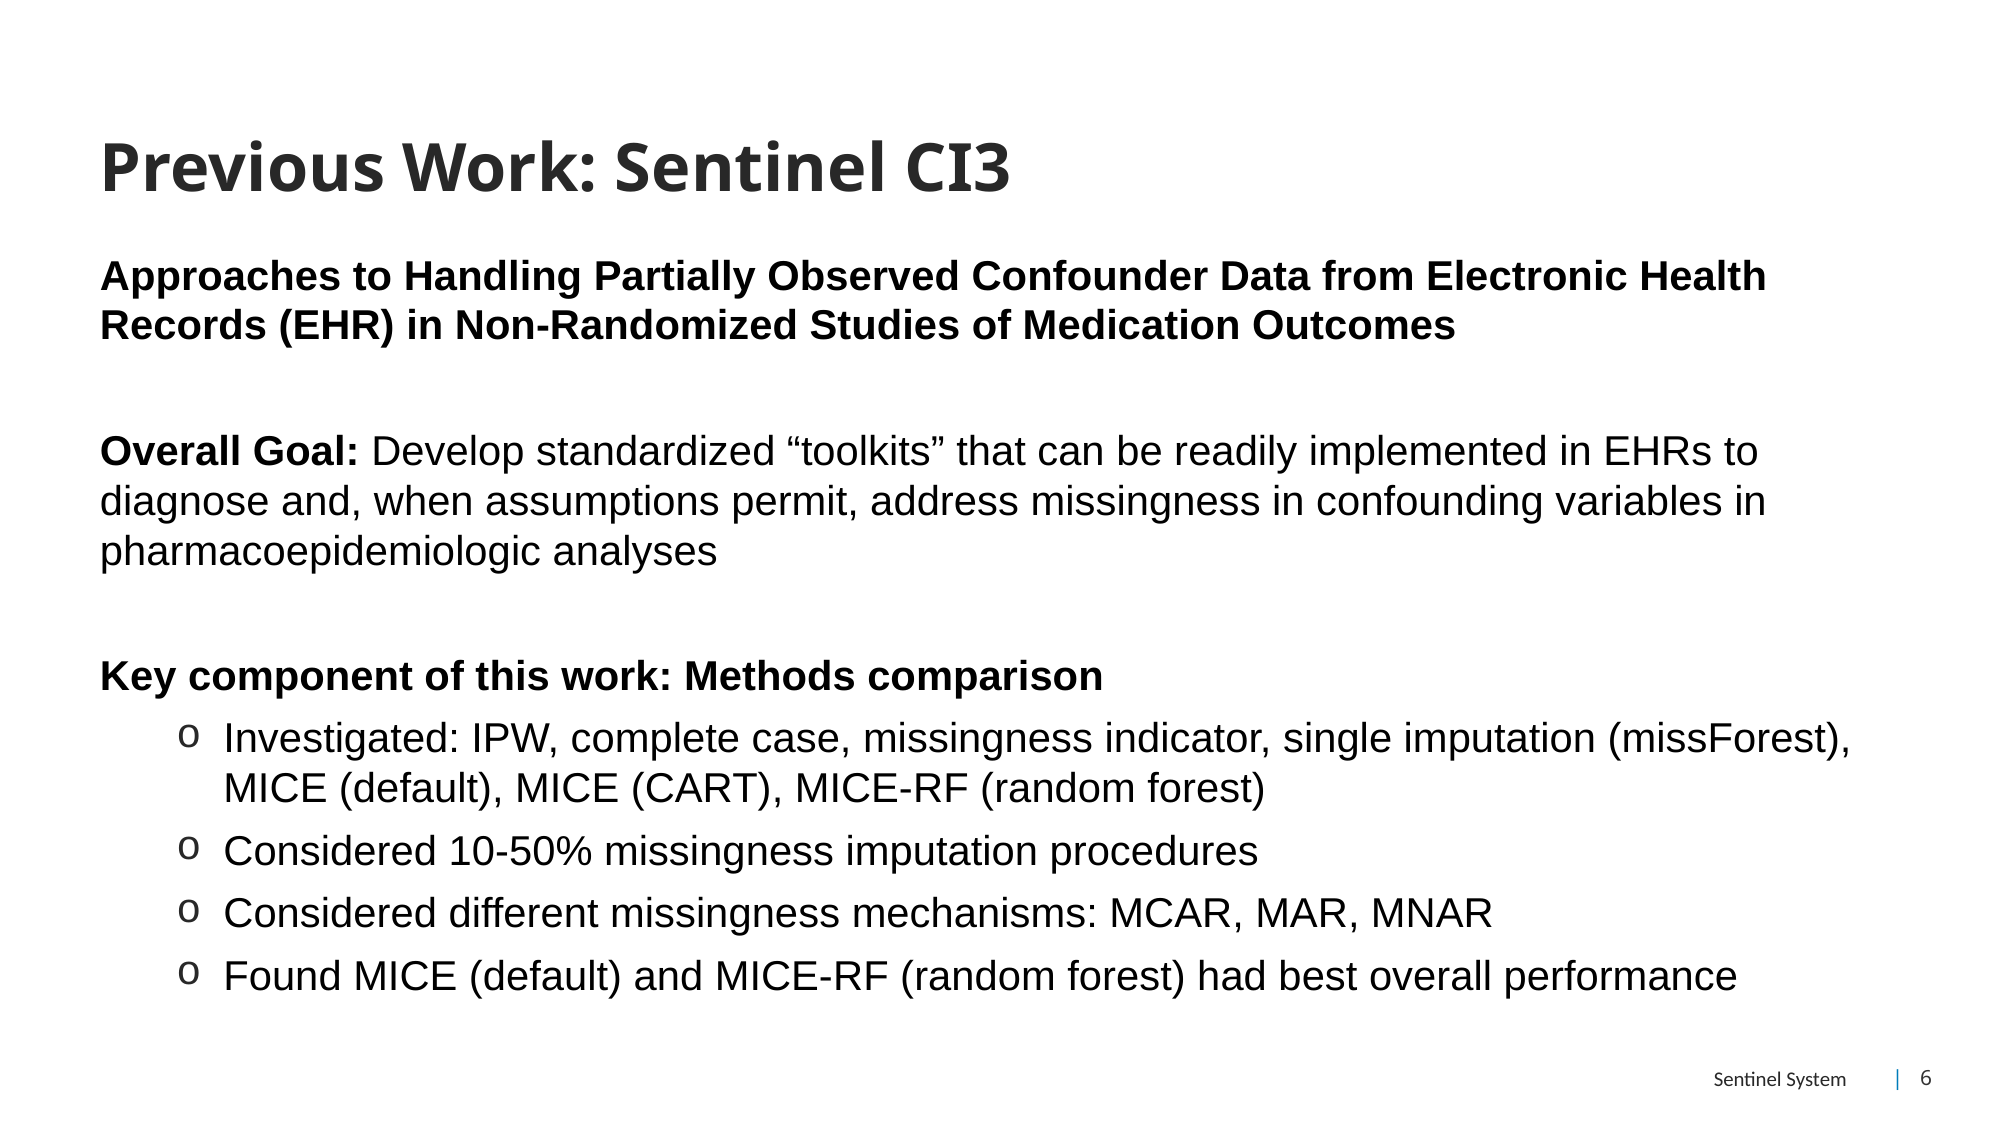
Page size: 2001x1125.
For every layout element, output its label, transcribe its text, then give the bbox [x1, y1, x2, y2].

title Previous Work: Sentinel CI3 [99, 99, 1932, 205]
list Approaches to Handling Partially Observed Confounder Data from Electronic Health Records (EHR) in Non-Randomized Studies of Medication Outcomes Overall Goal: Develop standardized “toolkits” that can be readily implemented in EHRs to diagnose and, when assumptions permit, address missingness in confounding variables in pharmacoepidemiologic analyses Key component of this work: Methods comparison Investigated: IPW, complete case, missingness indicator, single imputation (missForest), MICE (default), MICE (CART), MICE-RF (random forest) Considered 10-50% missingness imputation procedures Considered different missingness mechanisms: MCAR, MAR, MNAR Found MICE (default) and MICE-RF (random forest) had best overall performance [99, 248, 1932, 1024]
